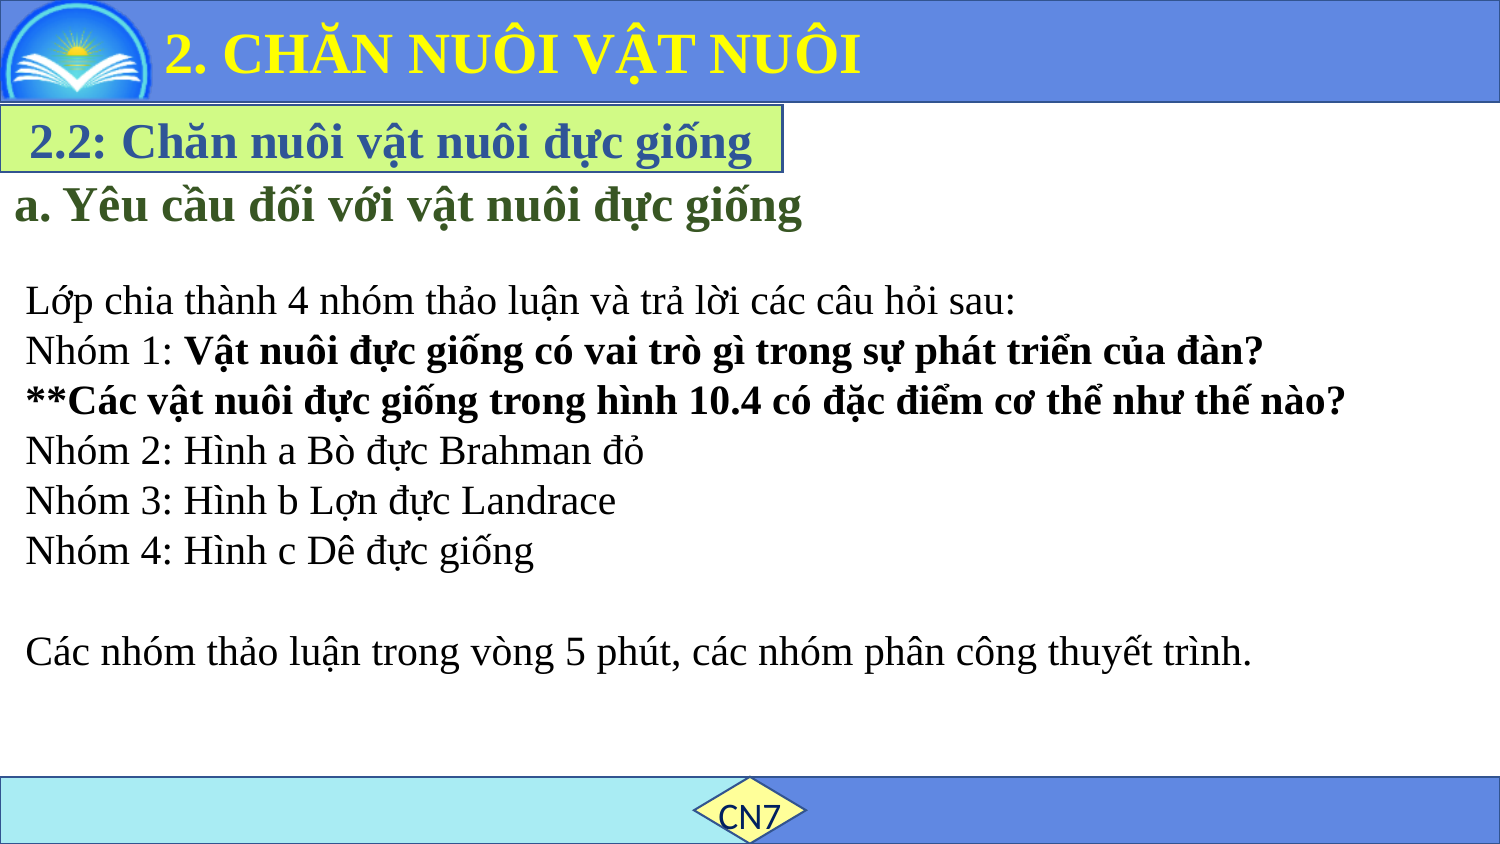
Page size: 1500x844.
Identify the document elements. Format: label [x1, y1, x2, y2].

text_box [0, 0, 1500, 844]
